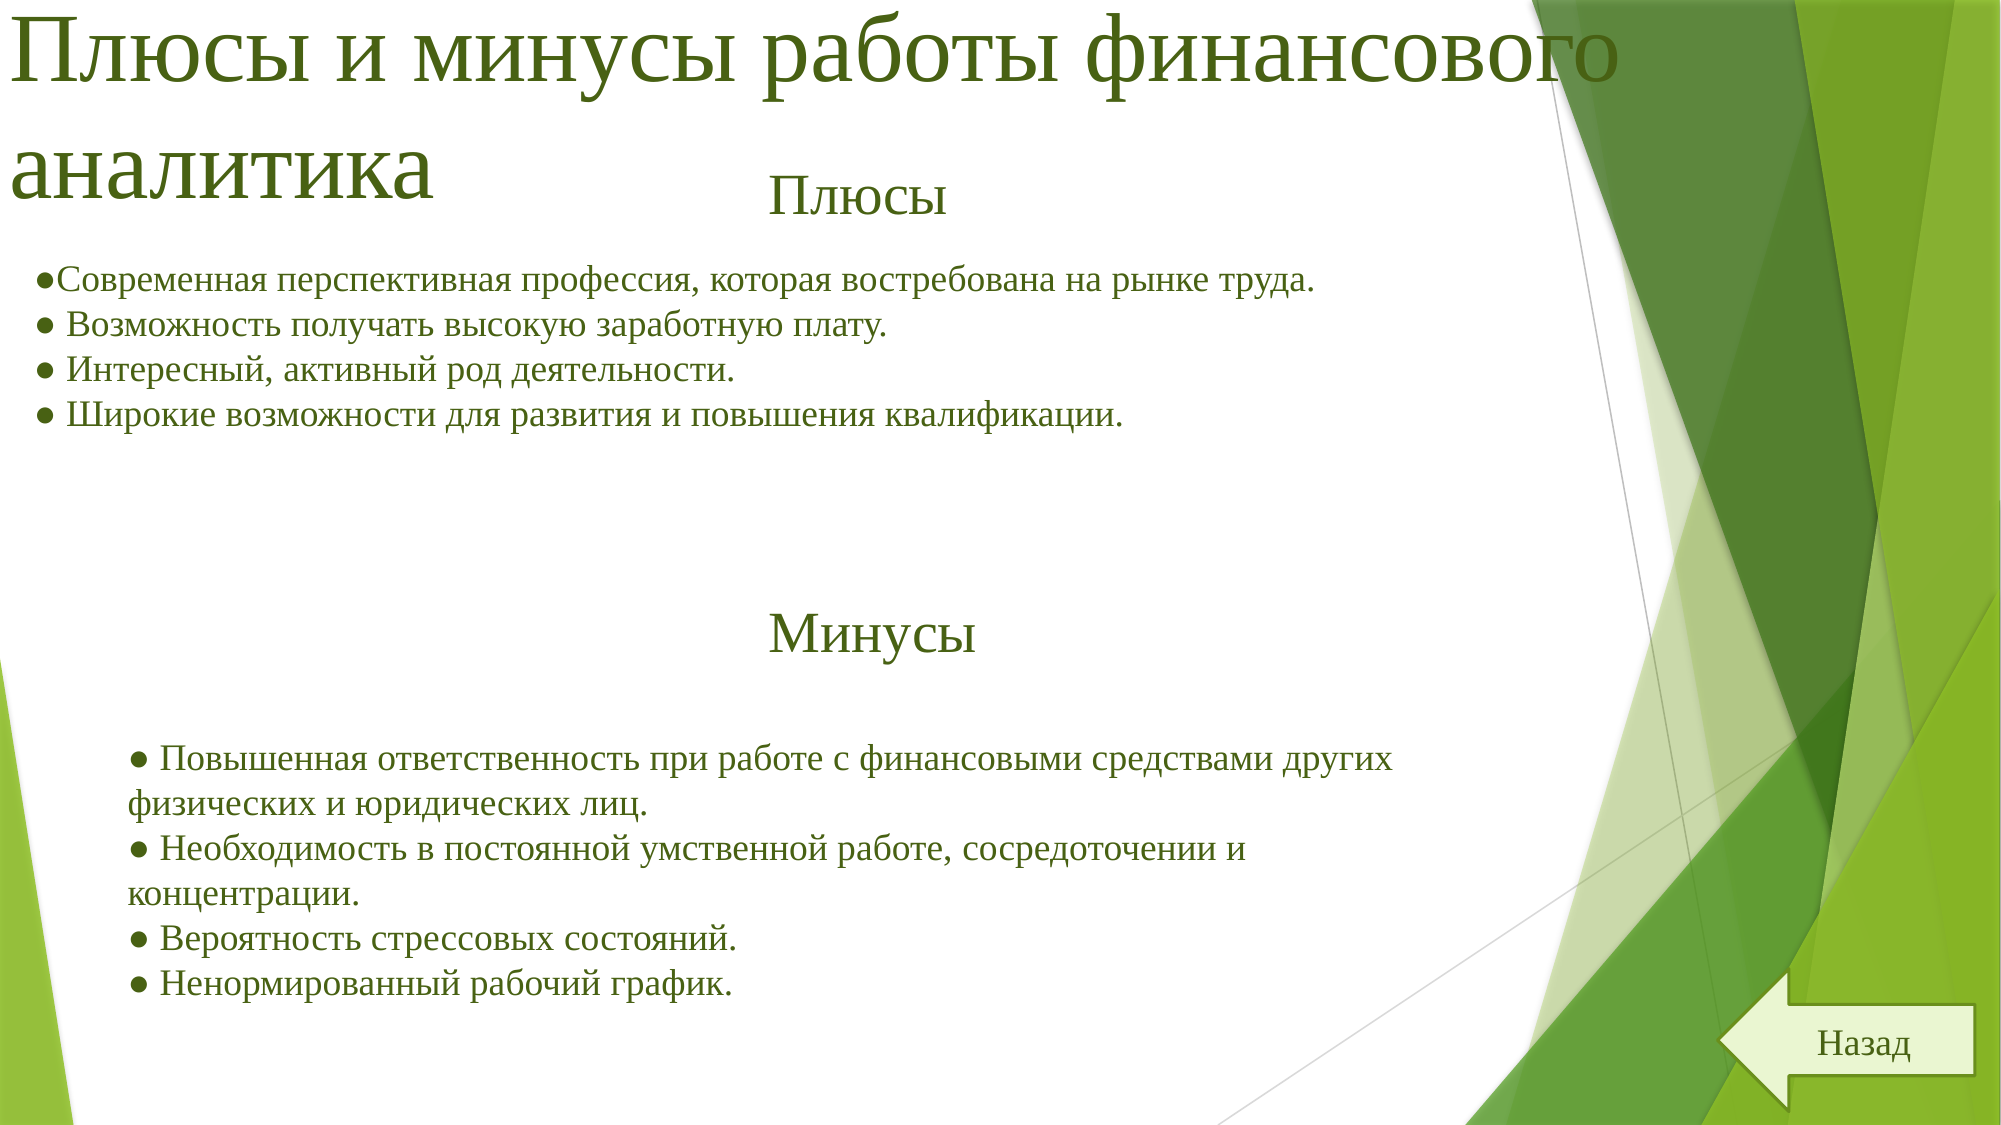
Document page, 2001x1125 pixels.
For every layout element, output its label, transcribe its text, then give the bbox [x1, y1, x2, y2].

text_box Назад [1716, 967, 1977, 1113]
text_box ●Современная перспективная профессия, которая востребована на рынке труда. ● Возможность получать высокую заработную плату. ● Интересный, активный род деятельности. ● Широкие возможности для развития и повышения квалификации. [18, 246, 1598, 765]
text_box Плюсы и минусы работы финансового аналитика [0, 0, 1877, 425]
list Плюсы [753, 148, 1029, 333]
text_box ● Повышенная ответственность при работе с финансовыми средствами других физических и юридических лиц. ● Необходимость в постоянной умственной работе, сосредоточении и концентрации. ● Вероятность стрессовых состояний. ● Ненормированный рабочий график. [112, 725, 1504, 1107]
text_box Минусы [753, 586, 1072, 765]
